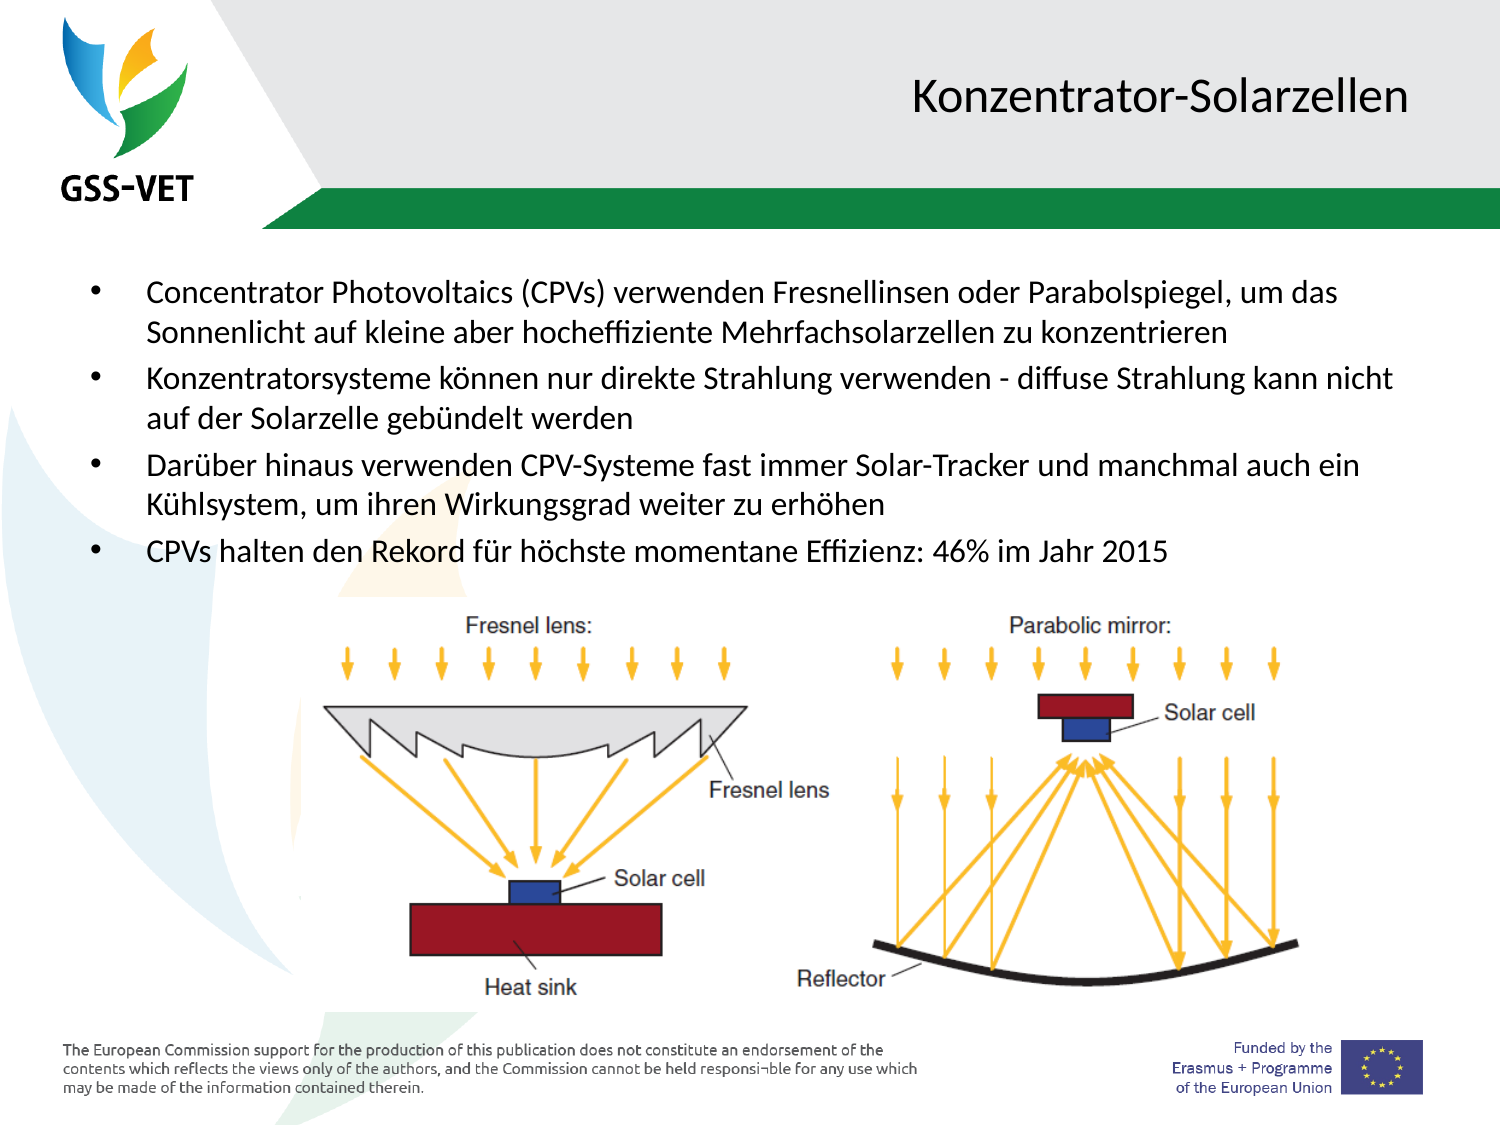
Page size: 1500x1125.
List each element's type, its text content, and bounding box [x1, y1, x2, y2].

title Konzentrator-Solarzellen [324, 0, 1425, 185]
picture [0, 0, 1500, 1125]
list Concentrator Photovoltaics (CPVs) verwenden Fresnellinsen oder Parabolspiegel, um das Sonnenlicht auf kleine aber hocheffiziente Mehrfachsolarzellen zu konzentrieren Konzentratorsysteme können nur direkte Strahlung verwenden - diffuse Strahlung kann nicht auf der Solarzelle gebündelt werden Darüber hinaus verwenden CPV-Systeme fast immer Solar-Tracker und manchmal auch ein Kühlsystem, um ihren Wirkungsgrad weiter zu erhöhen CPVs halten den Rekord für höchste momentane Effizienz: 46% im Jahr 2015 [75, 262, 1425, 610]
